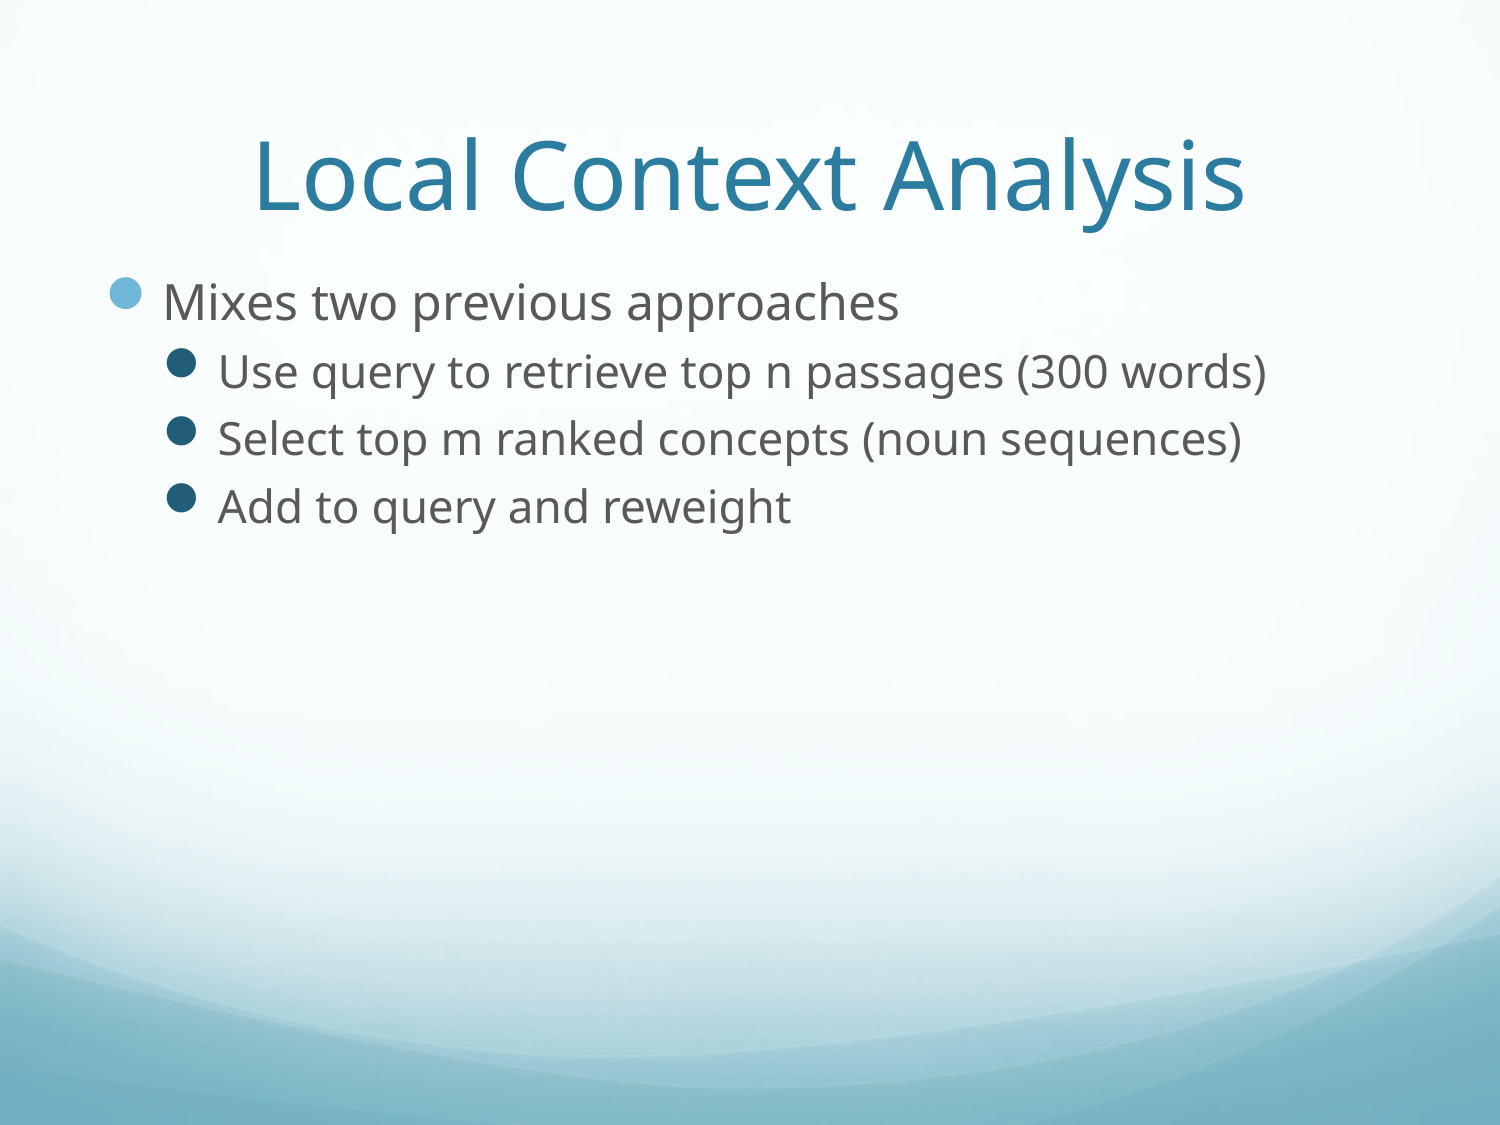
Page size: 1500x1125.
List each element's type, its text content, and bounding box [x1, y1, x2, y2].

list Mixes two previous approaches Use query to retrieve top n passages (300 words) Select top m ranked concepts (noun sequences) Add to query and reweight [90, 262, 1410, 975]
title Local Context Analysis [90, 17, 1410, 237]
